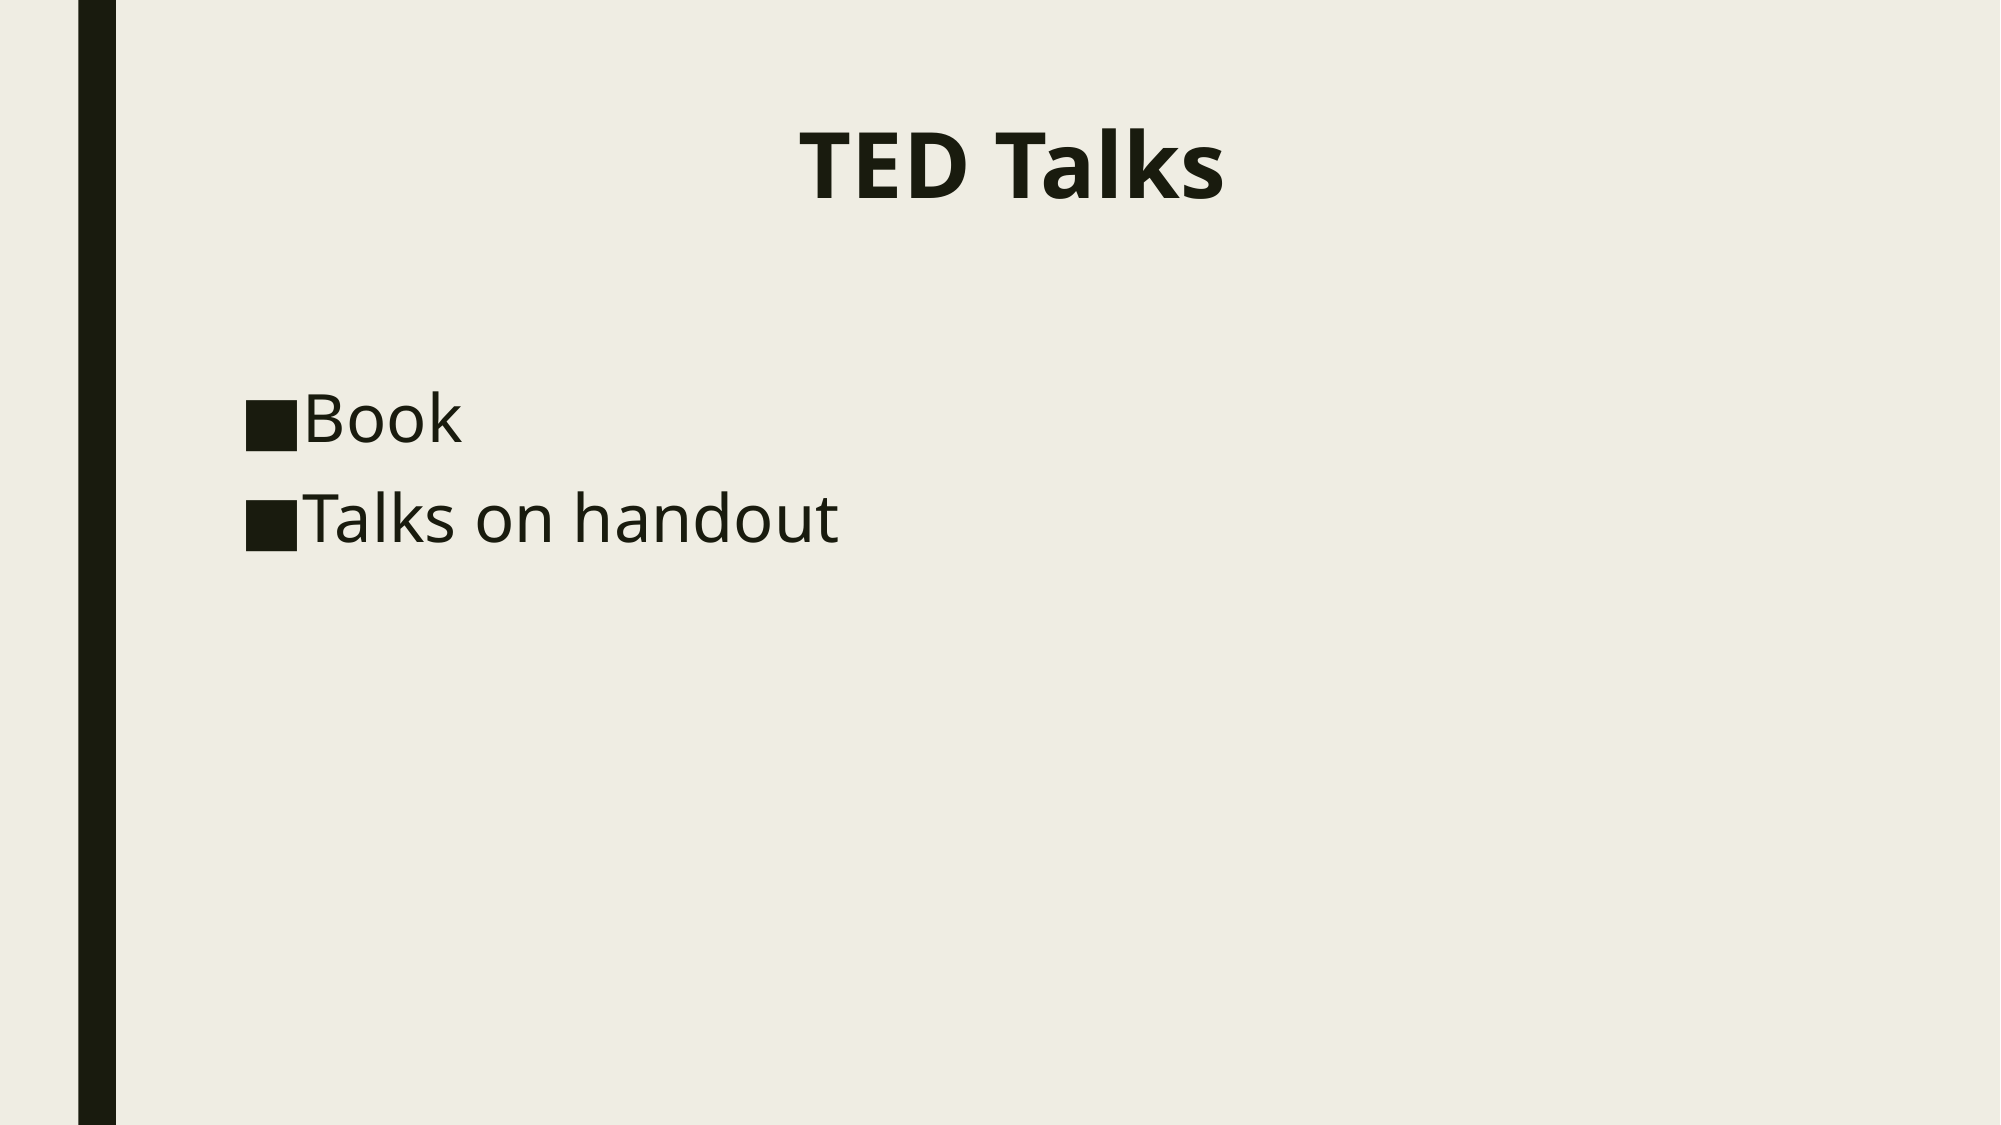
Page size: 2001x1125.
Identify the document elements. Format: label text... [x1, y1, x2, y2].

list Book Talks on handout [225, 375, 1800, 963]
title TED Talks [225, 112, 1800, 357]
